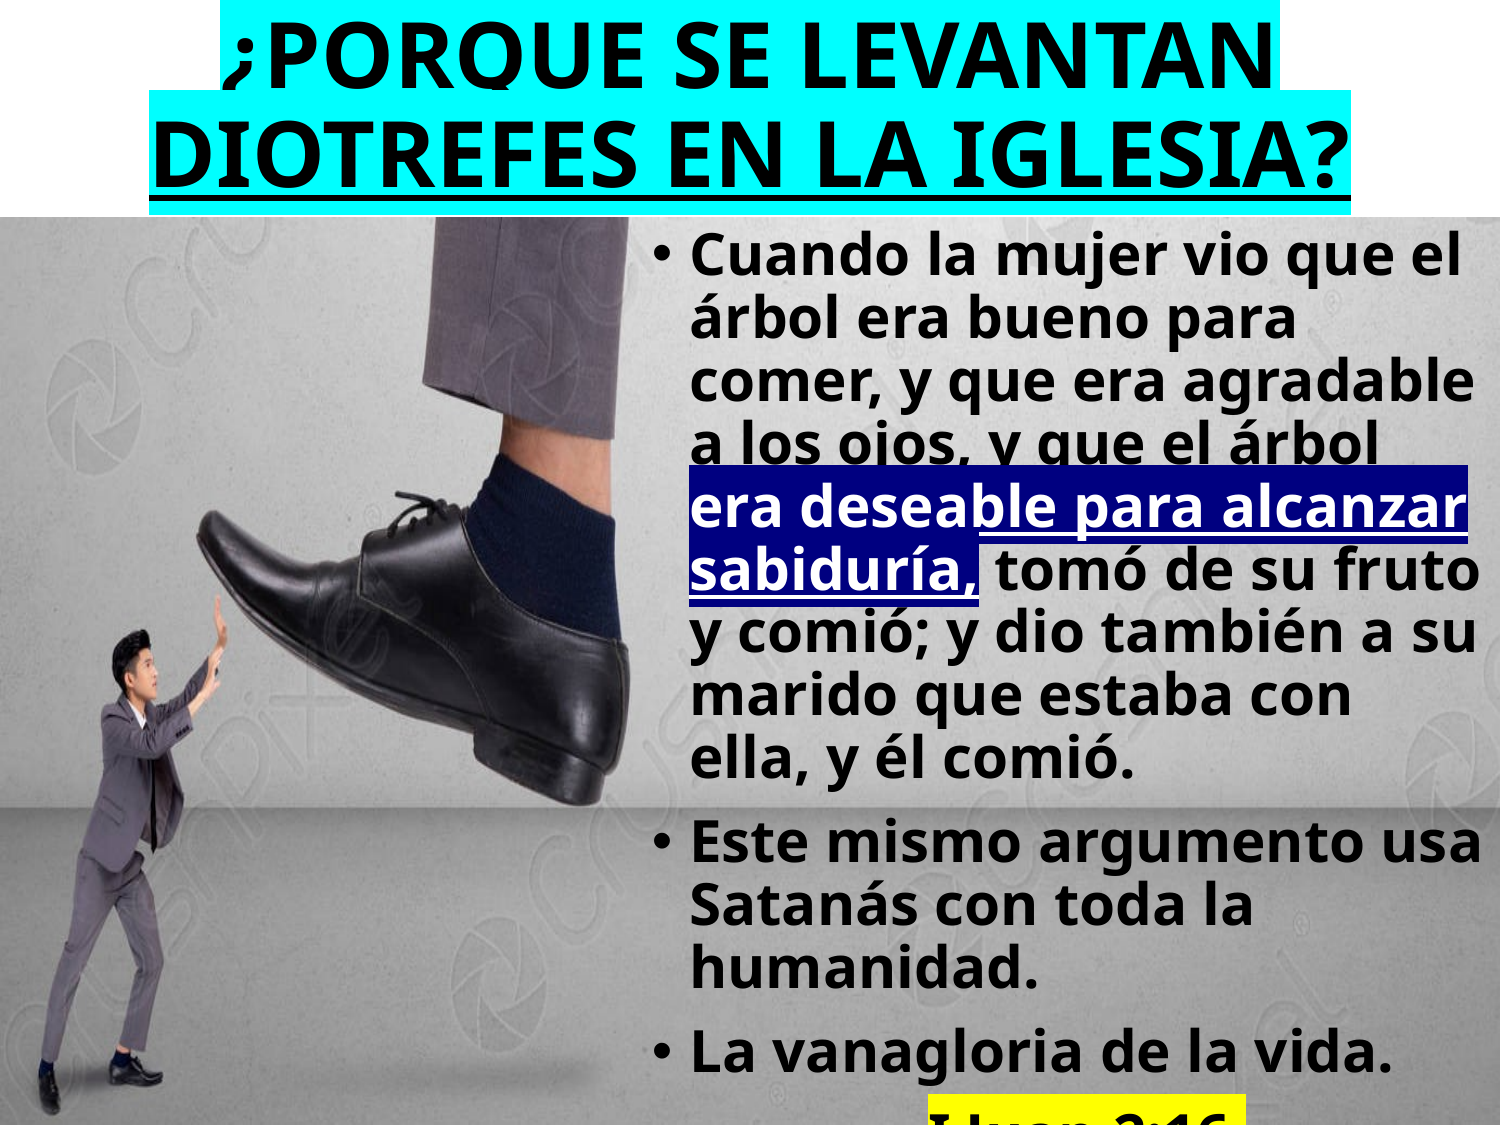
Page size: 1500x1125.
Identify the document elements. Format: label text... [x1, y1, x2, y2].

picture [0, 217, 1500, 1125]
title ¿PORQUE SE LEVANTAN DIOTREFES EN LA IGLESIA? [103, 0, 1397, 217]
